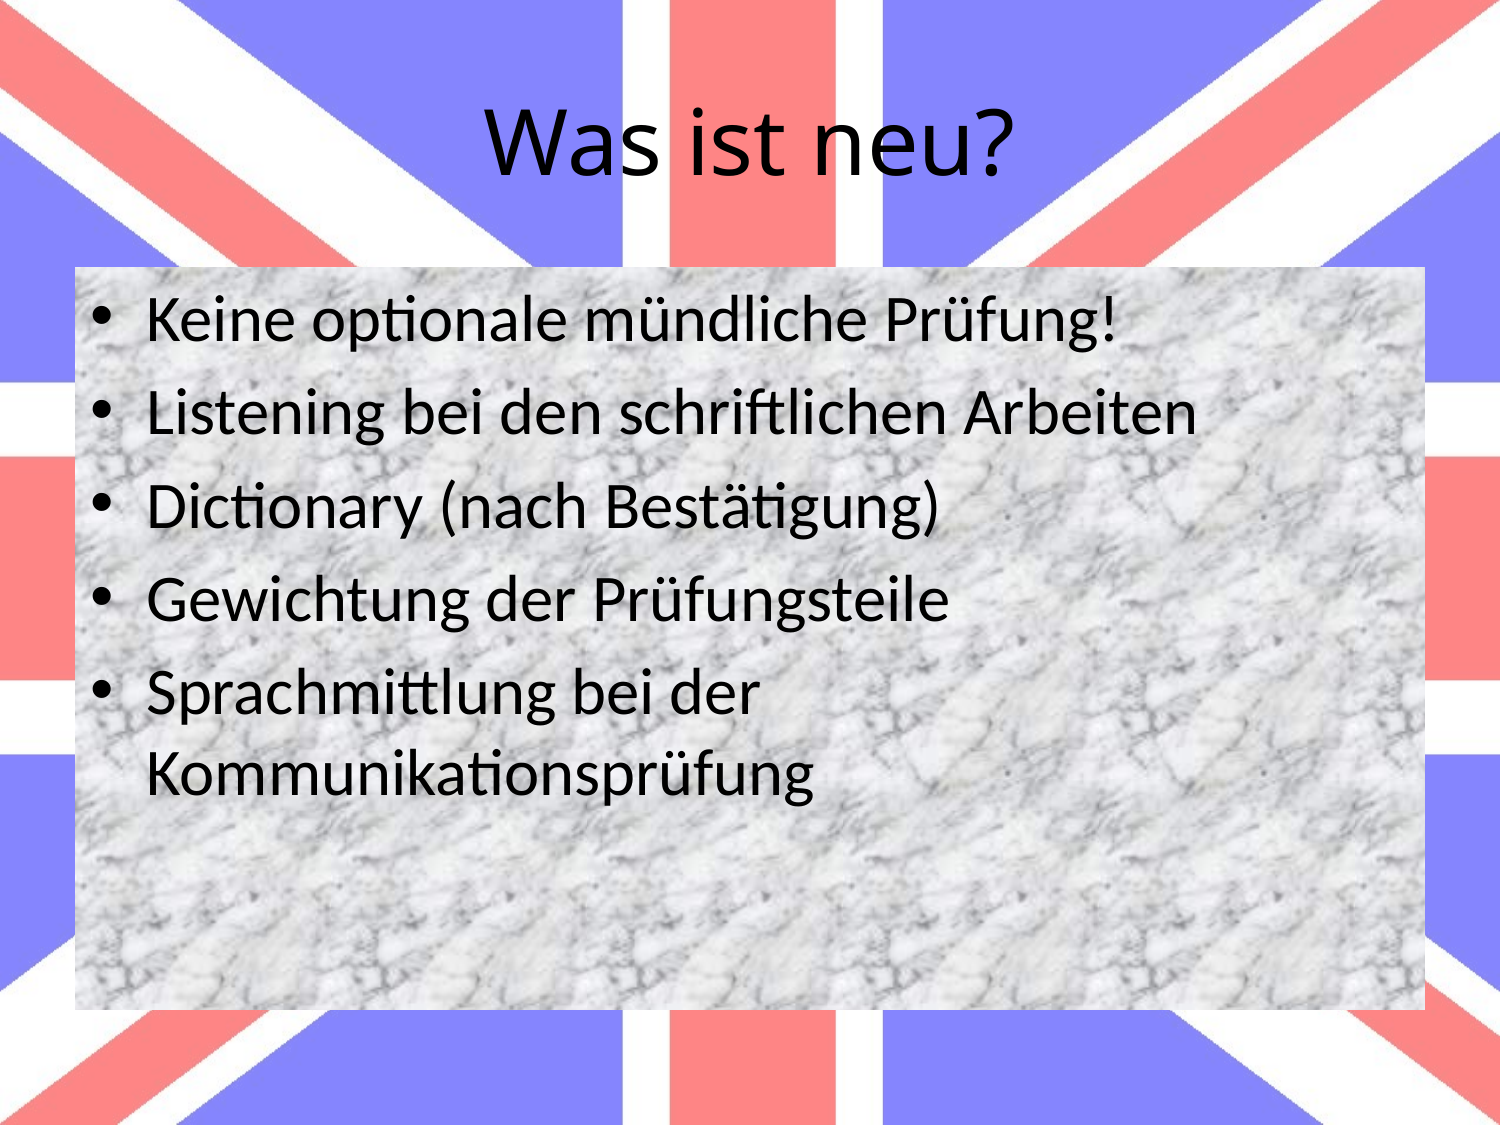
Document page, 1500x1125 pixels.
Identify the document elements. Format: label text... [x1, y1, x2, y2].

list Keine optionale mündliche Prüfung! Listening bei den schriftlichen Arbeiten Dictionary (nach Bestätigung) Gewichtung der Prüfungsteile Sprachmittlung bei der Kommunikationsprüfung [75, 267, 1425, 1010]
title Was ist neu? [75, 45, 1425, 233]
